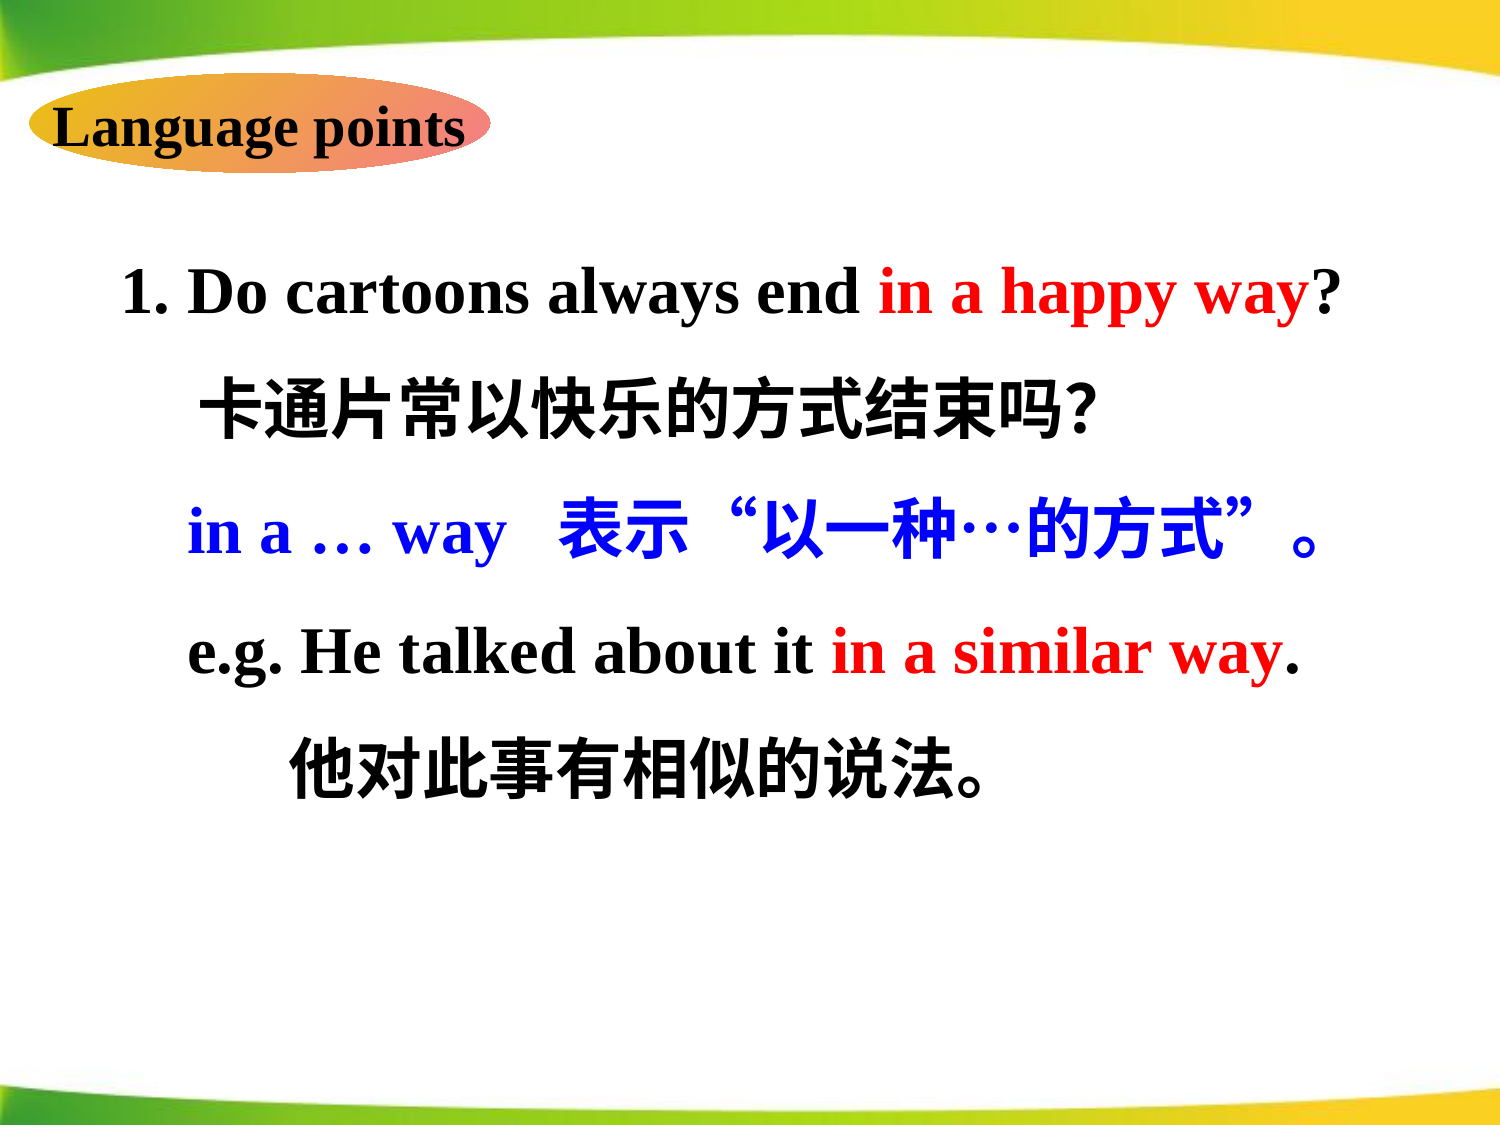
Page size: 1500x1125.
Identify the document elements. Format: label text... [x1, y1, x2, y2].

picture [0, 0, 1500, 1125]
text_box Language points [29, 73, 491, 173]
text_box 1. Do cartoons always end in a happy way? 卡通片常以快乐的方式结束吗？ in a … way 表示“以一种…的方式”。 e.g. He talked about it in a similar way. 他对此事有相似的说法。 [105, 200, 1500, 815]
